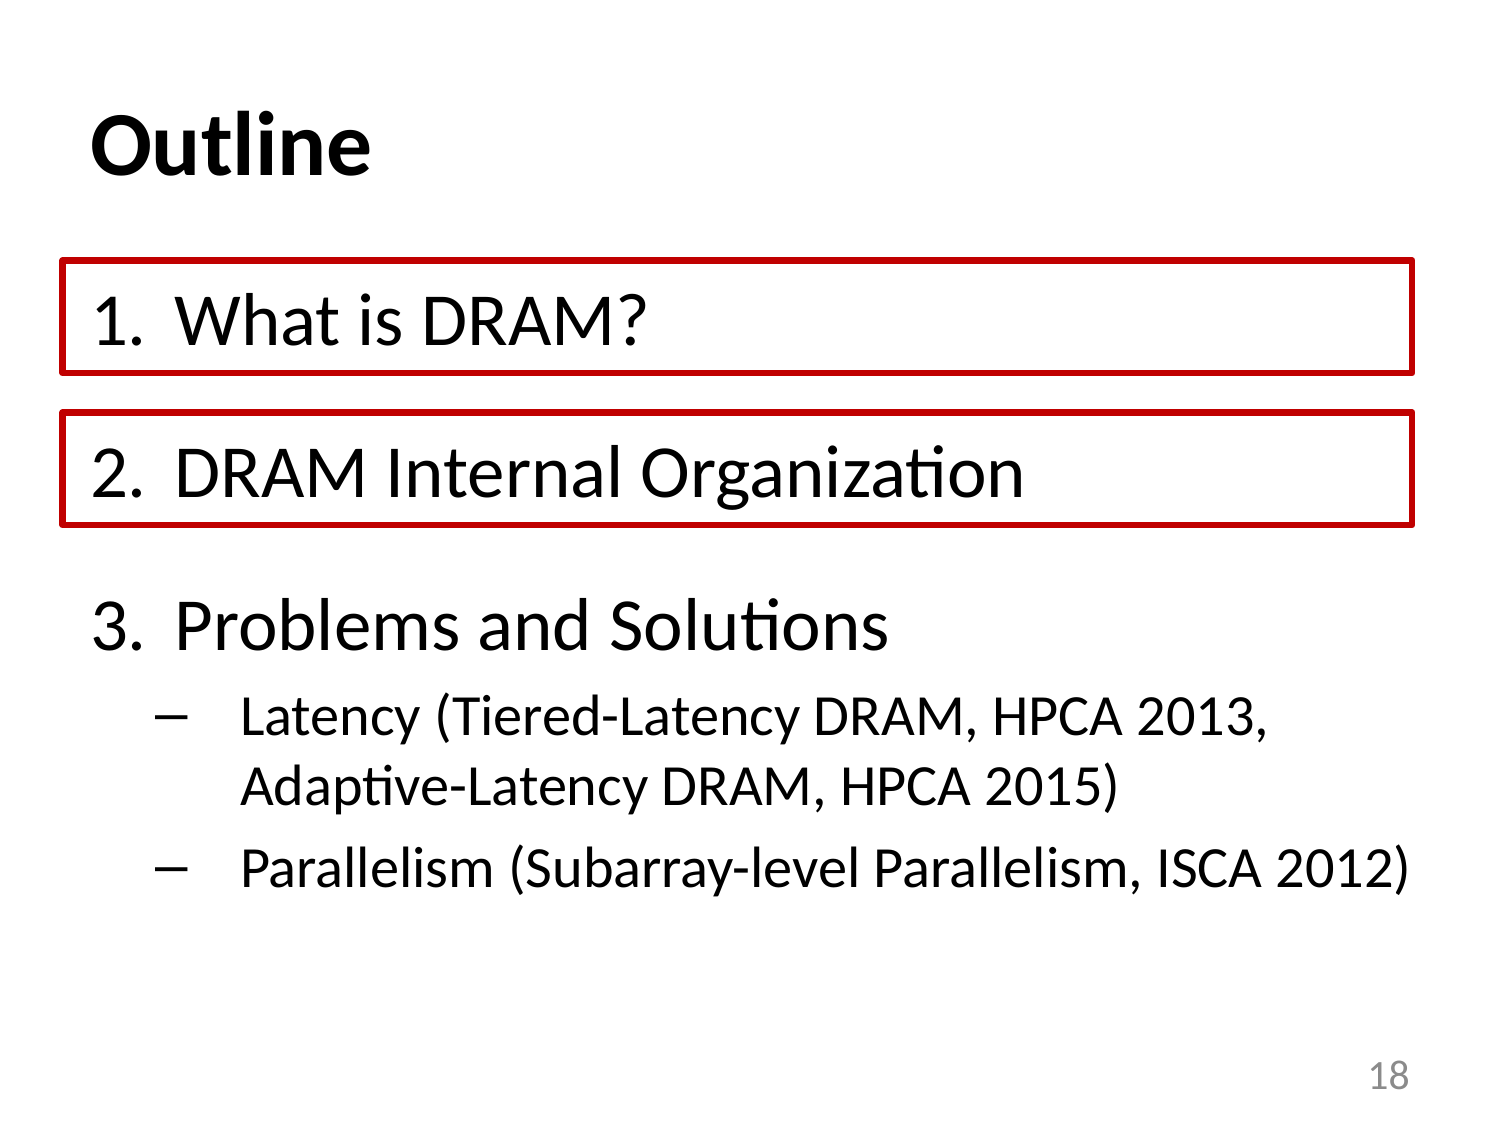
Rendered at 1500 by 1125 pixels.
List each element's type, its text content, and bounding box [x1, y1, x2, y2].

slide_number 18 [1074, 1042, 1425, 1103]
text_box [60, 410, 1414, 527]
title Outline [75, 45, 1425, 233]
text_box [60, 258, 1414, 375]
list What is DRAM? DRAM Internal Organization Problems and Solutions Latency (Tiered-Latency DRAM, HPCA 2013, Adaptive-Latency DRAM, HPCA 2015) Parallelism (Subarray-level Parallelism, ISCA 2012) [75, 262, 1463, 1005]
